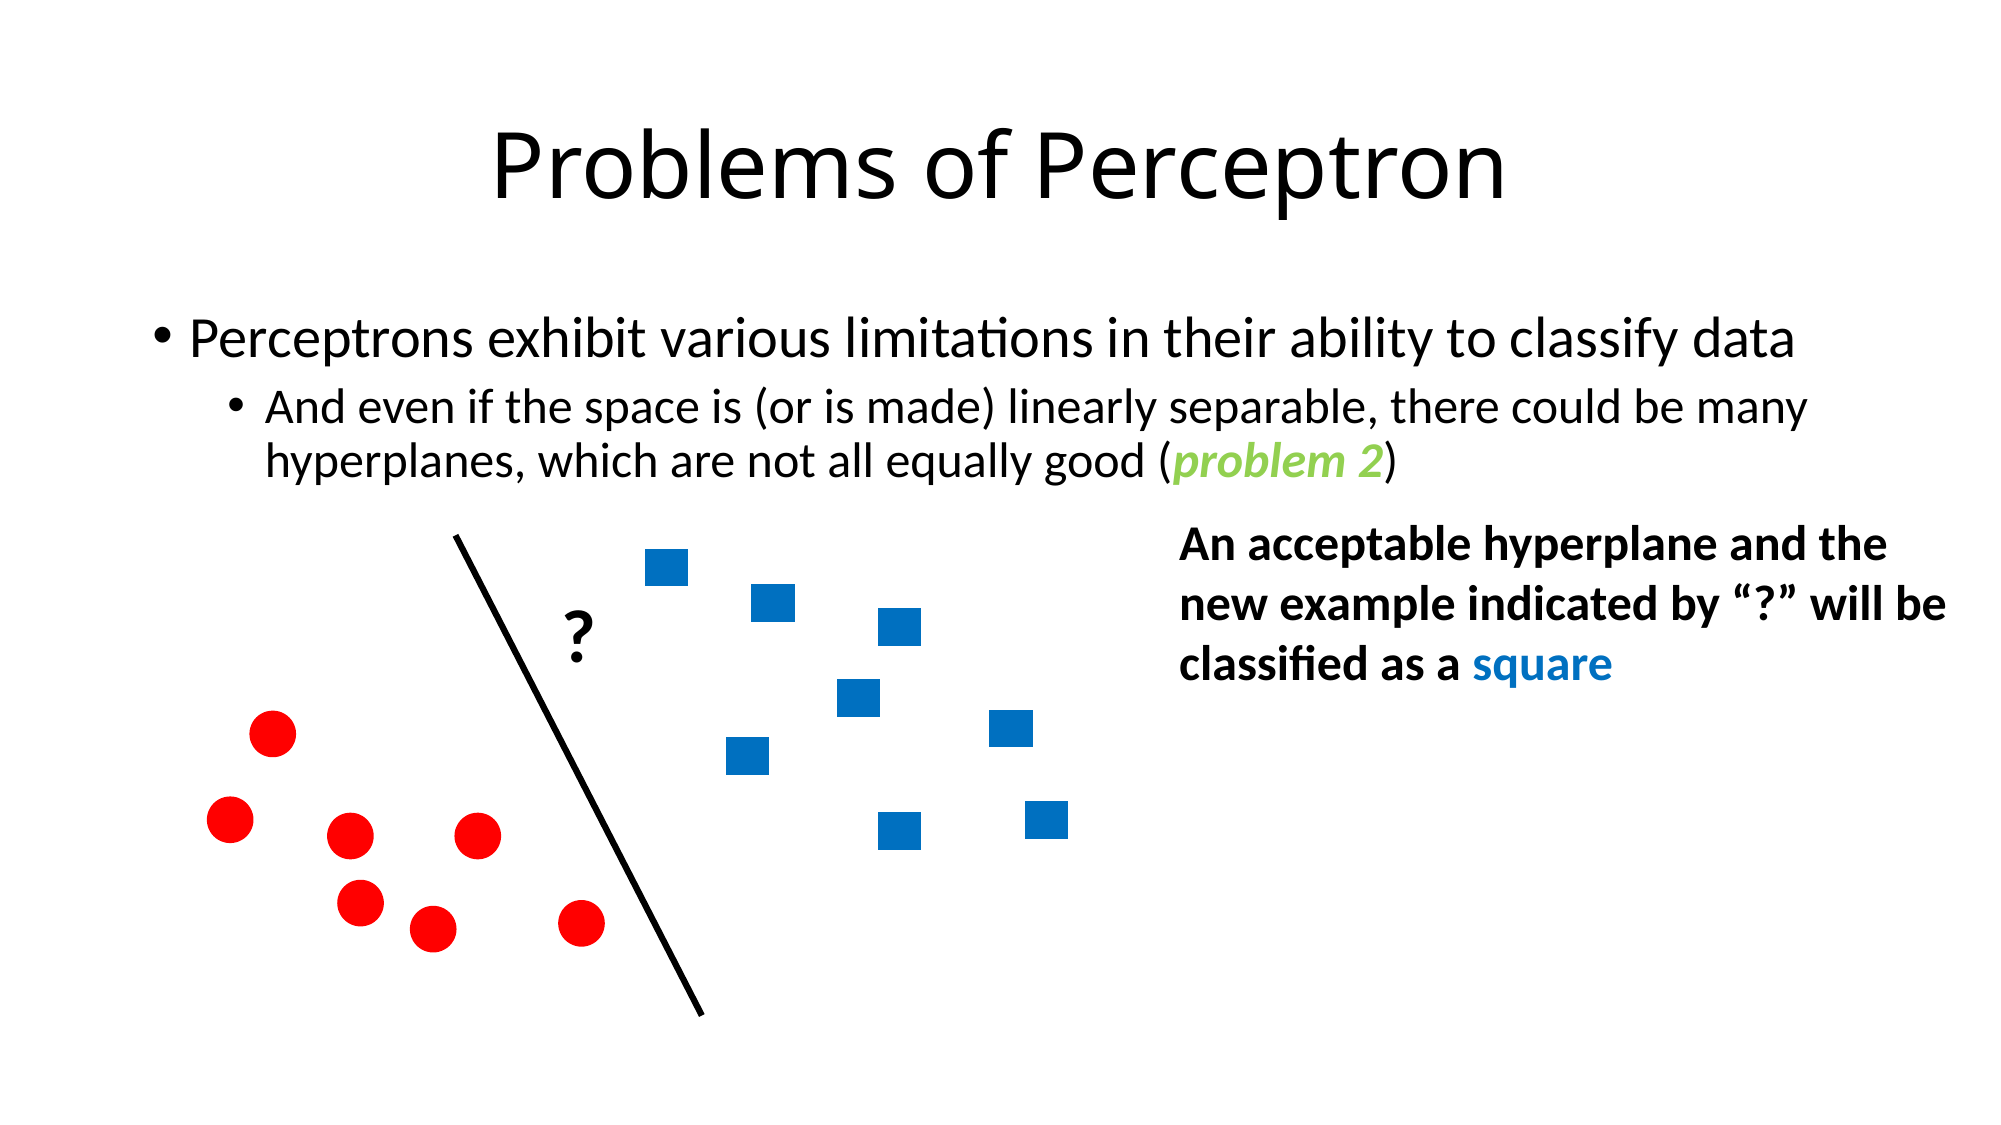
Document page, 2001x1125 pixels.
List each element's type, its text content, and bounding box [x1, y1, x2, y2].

title Problems of Perceptron [137, 59, 1863, 278]
text_box [206, 796, 254, 844]
text_box [837, 679, 880, 717]
list Perceptrons exhibit various limitations in their ability to classify data And even if the space is (or is made) linearly separable, there could be many hyperplanes, which are not all equally good (problem 2) [137, 299, 1917, 1016]
text_box [989, 710, 1033, 747]
text_box An acceptable hyperplane and the new example indicated by “?” will be classified as a square [1164, 503, 1963, 698]
text_box [409, 905, 455, 953]
text_box [337, 879, 384, 927]
text_box [327, 812, 374, 860]
text_box [249, 710, 297, 758]
text_box [1025, 801, 1068, 839]
text_box [878, 812, 921, 850]
text_box [751, 584, 795, 622]
text_box [878, 608, 921, 646]
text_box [455, 535, 702, 1016]
text_box [726, 737, 769, 775]
